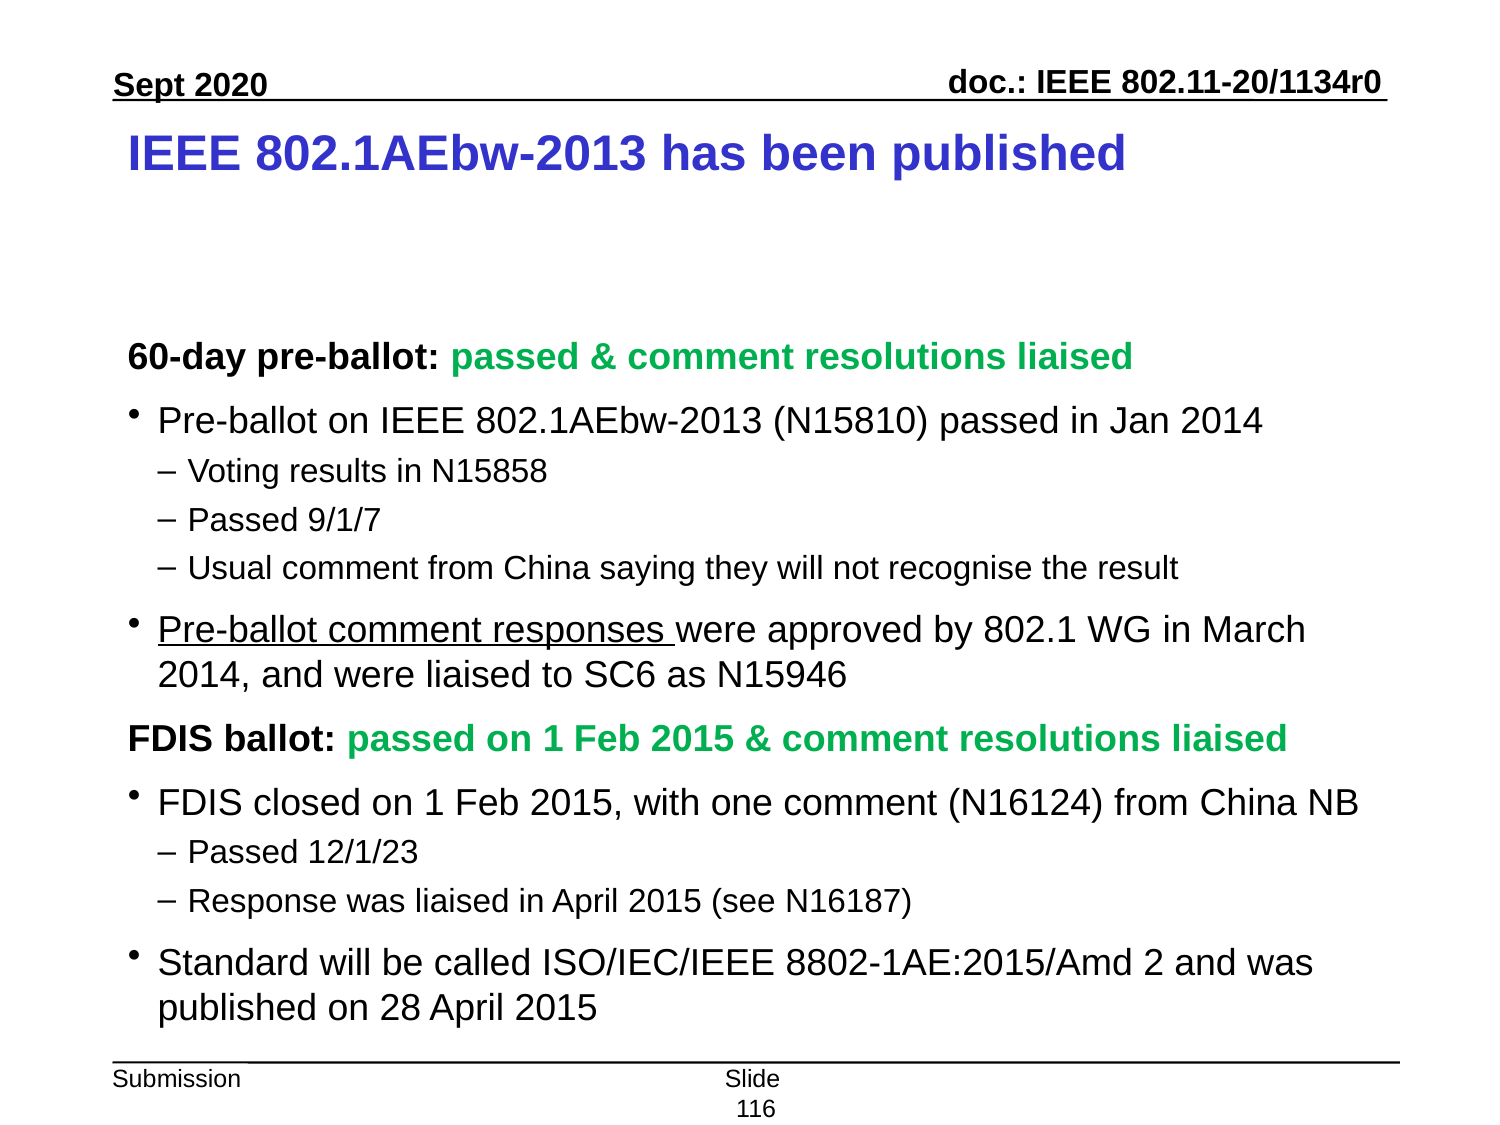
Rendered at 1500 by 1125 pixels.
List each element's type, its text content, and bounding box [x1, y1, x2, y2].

slide_number Slide 116 [709, 1061, 803, 1093]
list 60-day pre-ballot: passed & comment resolutions liaised Pre-ballot on IEEE 802.1AEbw-2013 (N15810) passed in Jan 2014 Voting results in N15858 Passed 9/1/7 Usual comment from China saying they will not recognise the result Pre-ballot comment responses were approved by 802.1 WG in March 2014, and were liaised to SC6 as N15946 FDIS ballot: passed on 1 Feb 2015 & comment resolutions liaised FDIS closed on 1 Feb 2015, with one comment (N16124) from China NB Passed 12/1/23 Response was liaised in April 2015 (see N16187) Standard will be called ISO/IEC/IEEE 8802-1AE:2015/Amd 2 and was published on 28 April 2015 [112, 324, 1388, 1000]
title IEEE 802.1AEbw-2013 has been published [112, 112, 1388, 288]
